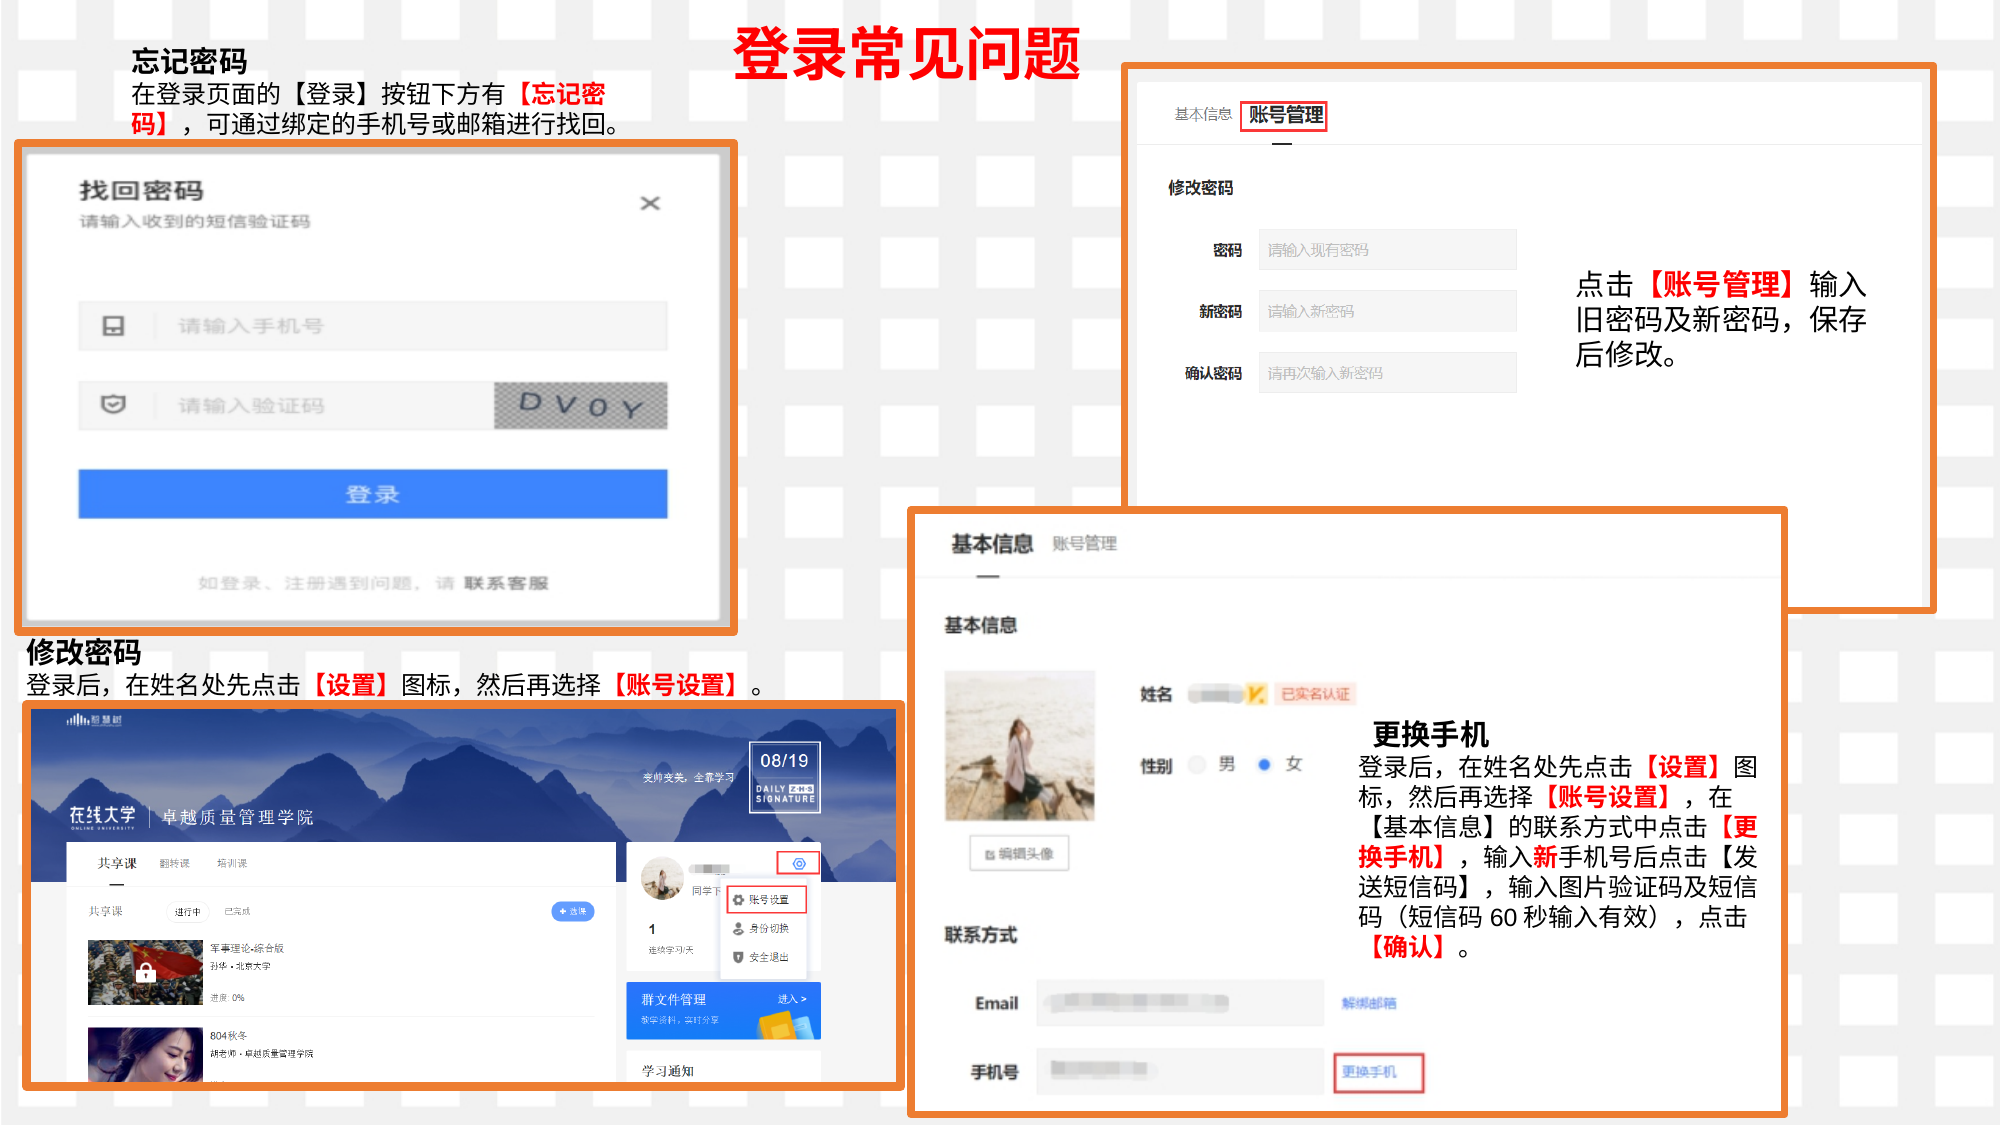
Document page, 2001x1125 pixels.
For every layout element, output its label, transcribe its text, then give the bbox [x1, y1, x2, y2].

picture [0, 0, 2000, 1125]
text_box 修改密码 登录后，在姓名处先点击【设置】图标，然后再选择【账号设置】。 [11, 627, 845, 708]
text_box 登录常见问题 [717, 9, 1097, 95]
text_box 忘记密码 在登录页面的【登录】按钮下方有【忘记密码】，可通过绑定的手机号或邮箱进行找回。 [116, 9, 636, 146]
